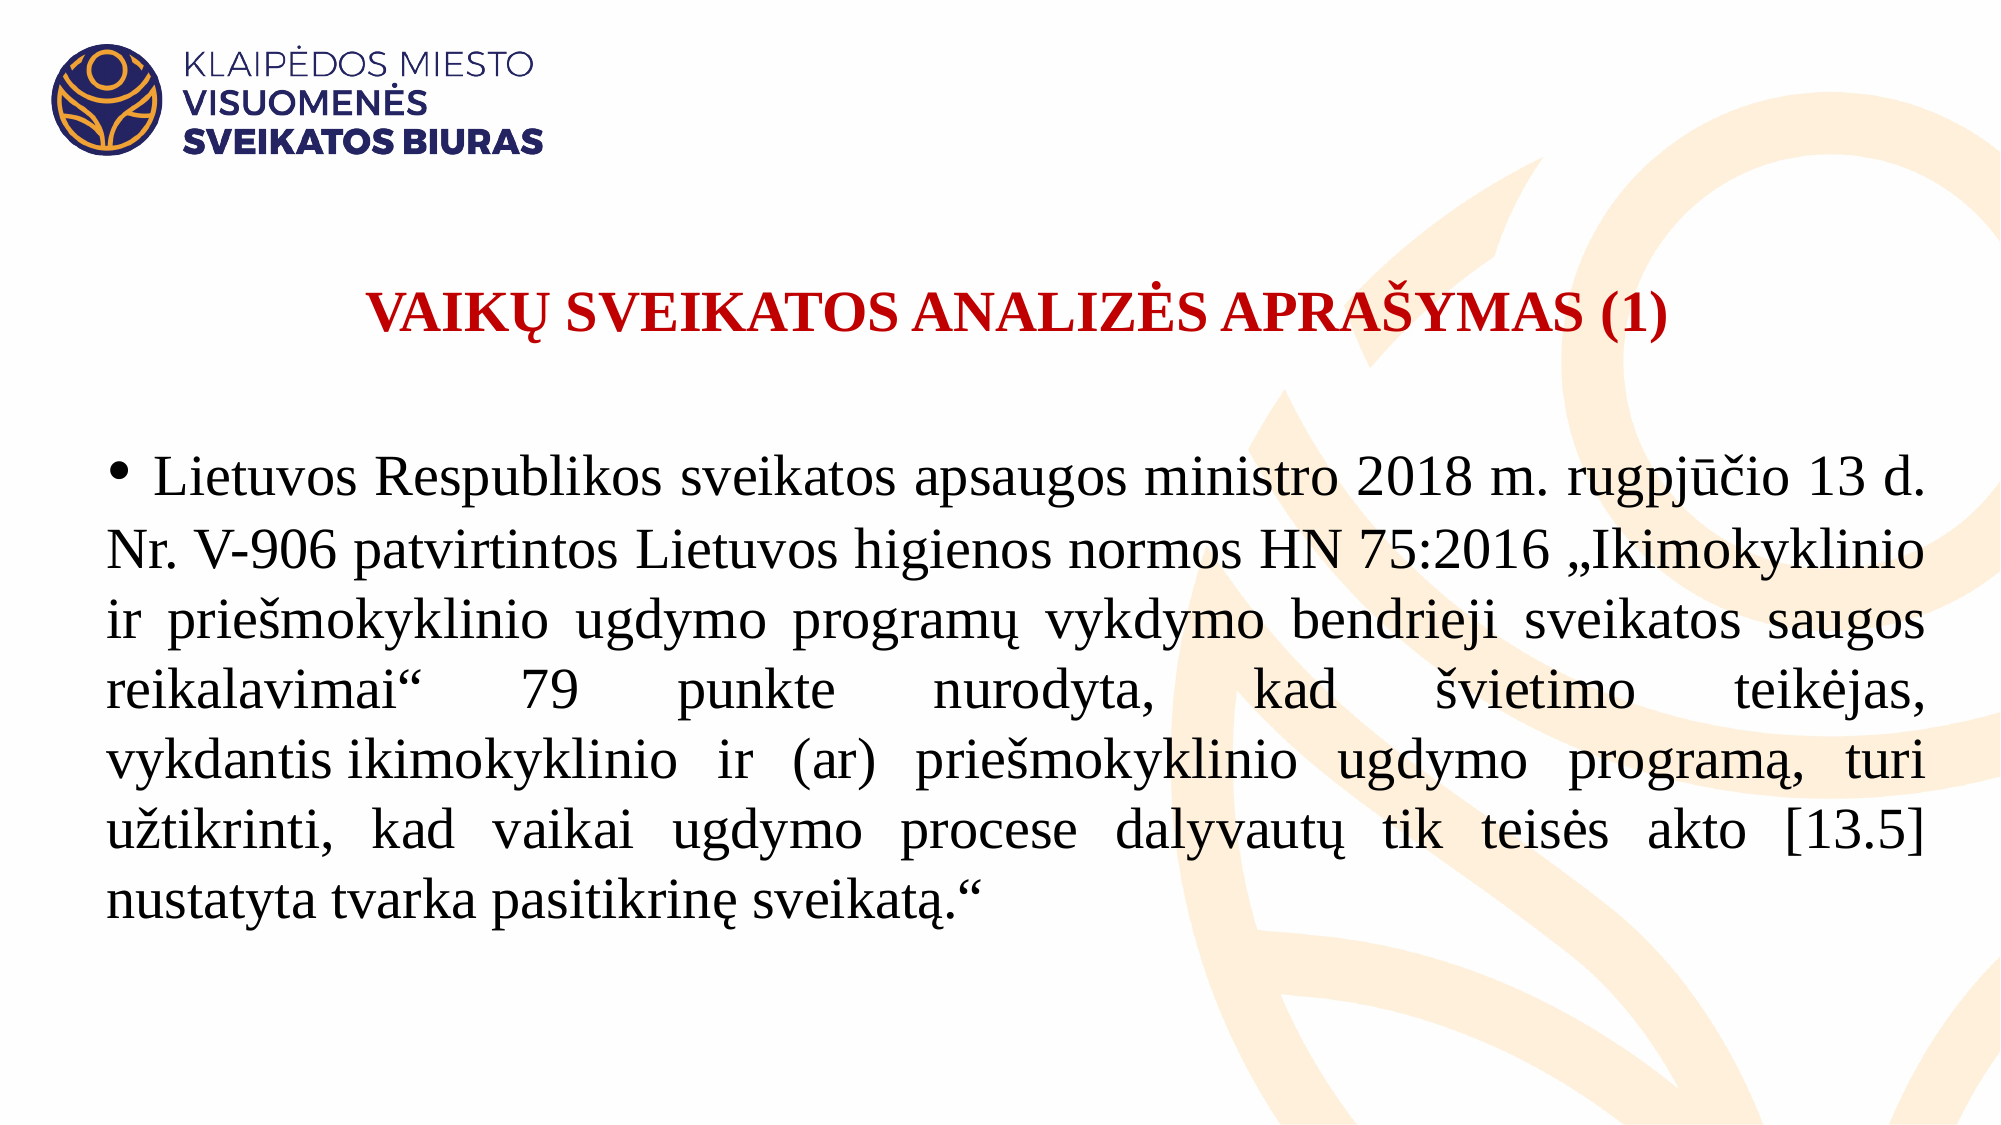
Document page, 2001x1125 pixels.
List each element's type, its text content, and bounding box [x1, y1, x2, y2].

text_box • Lietuvos Respublikos sveikatos apsaugos ministro 2018 m. rugpjūčio 13 d. Nr. V-906 patvirtintos Lietuvos higienos normos HN 75:2016 „Ikimokyklinio ir priešmokyklinio ugdymo programų vykdymo bendrieji sveikatos saugos reikalavimai“ 79 punkte nurodyta, kad švietimo teikėjas, vykdantis ikimokyklinio ir (ar) priešmokyklinio ugdymo programą, turi užtikrinti, kad vaikai ugdymo procese dalyvautų tik teisės akto [13.5] nustatyta tvarka pasitikrinę sveikatą.“ [91, 413, 1943, 1006]
text_box VAIKŲ SVEIKATOS ANALIZĖS APRAŠYMAS (1) [109, 266, 1925, 351]
picture [0, 0, 2001, 1125]
